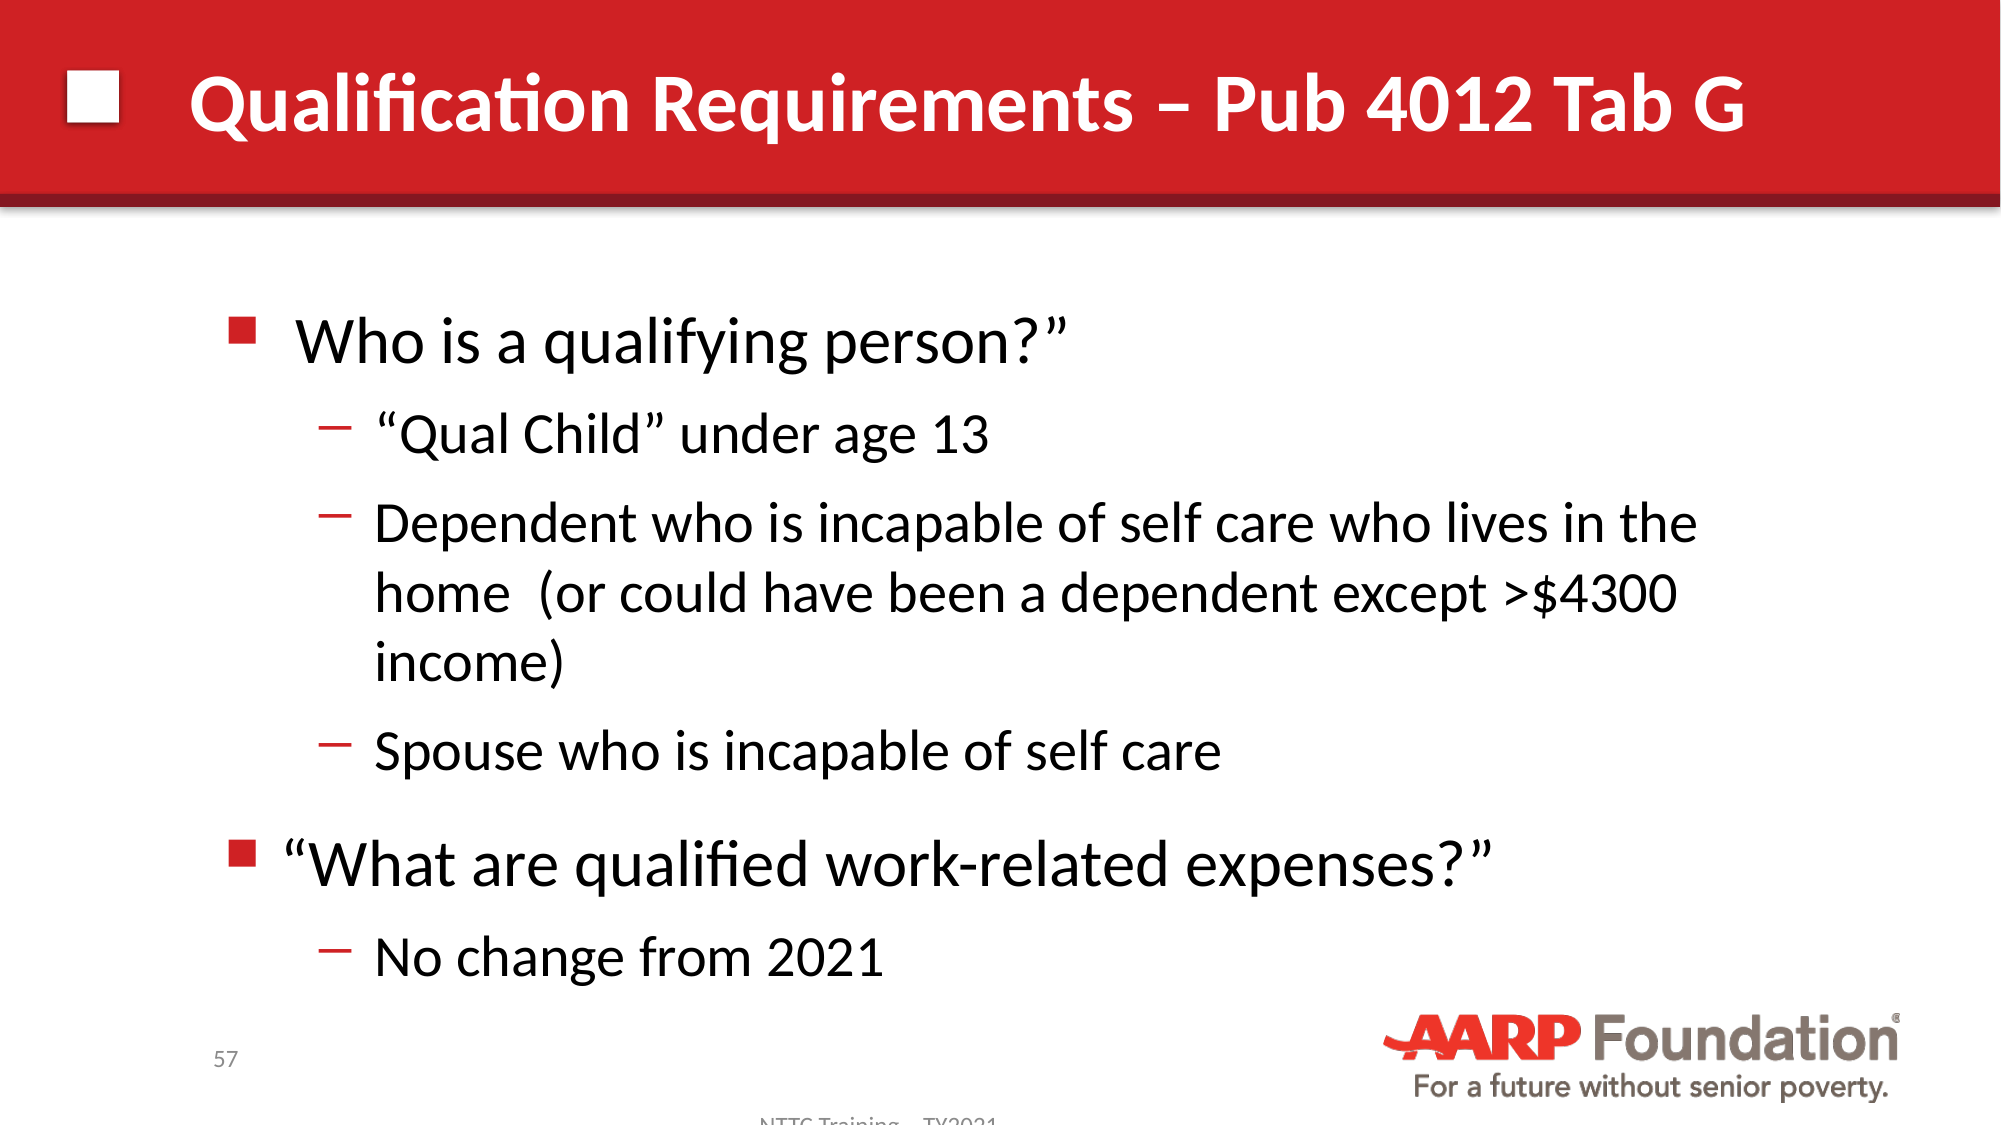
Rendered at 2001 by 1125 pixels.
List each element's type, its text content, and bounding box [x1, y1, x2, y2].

slide_number 57 [99, 1027, 254, 1088]
list Who is a qualifying person?” “Qual Child” under age 13 Dependent who is incapable of self care who lives in the home (or could have been a dependent except >$4300 income) Spouse who is incapable of self care “What are qualified work-related expenses?” No change from 2021 [209, 288, 1810, 1075]
title Qualification Requirements – Pub 4012 Tab G [174, 4, 1775, 193]
footer NTTC Training – TY2021 [562, 1095, 1196, 1125]
